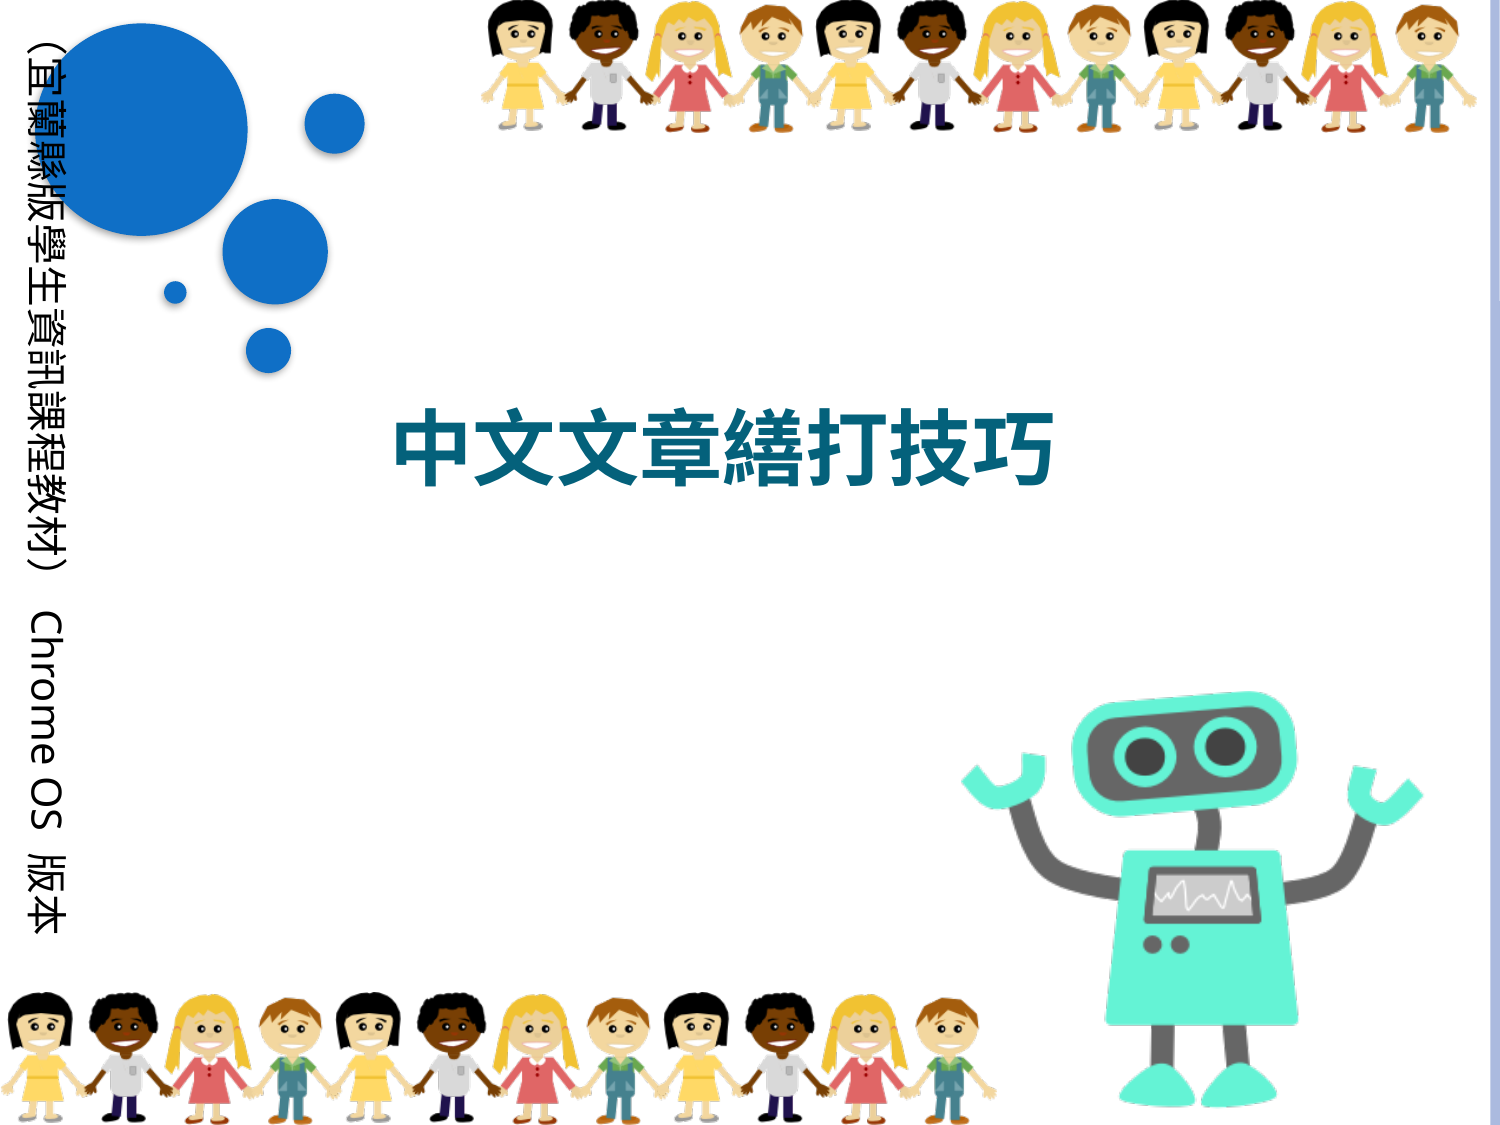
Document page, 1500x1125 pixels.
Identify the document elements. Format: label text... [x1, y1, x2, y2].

picture [480, 0, 1477, 133]
picture [0, 691, 1425, 1125]
title 中文文章繕打技巧 [375, 192, 1388, 504]
